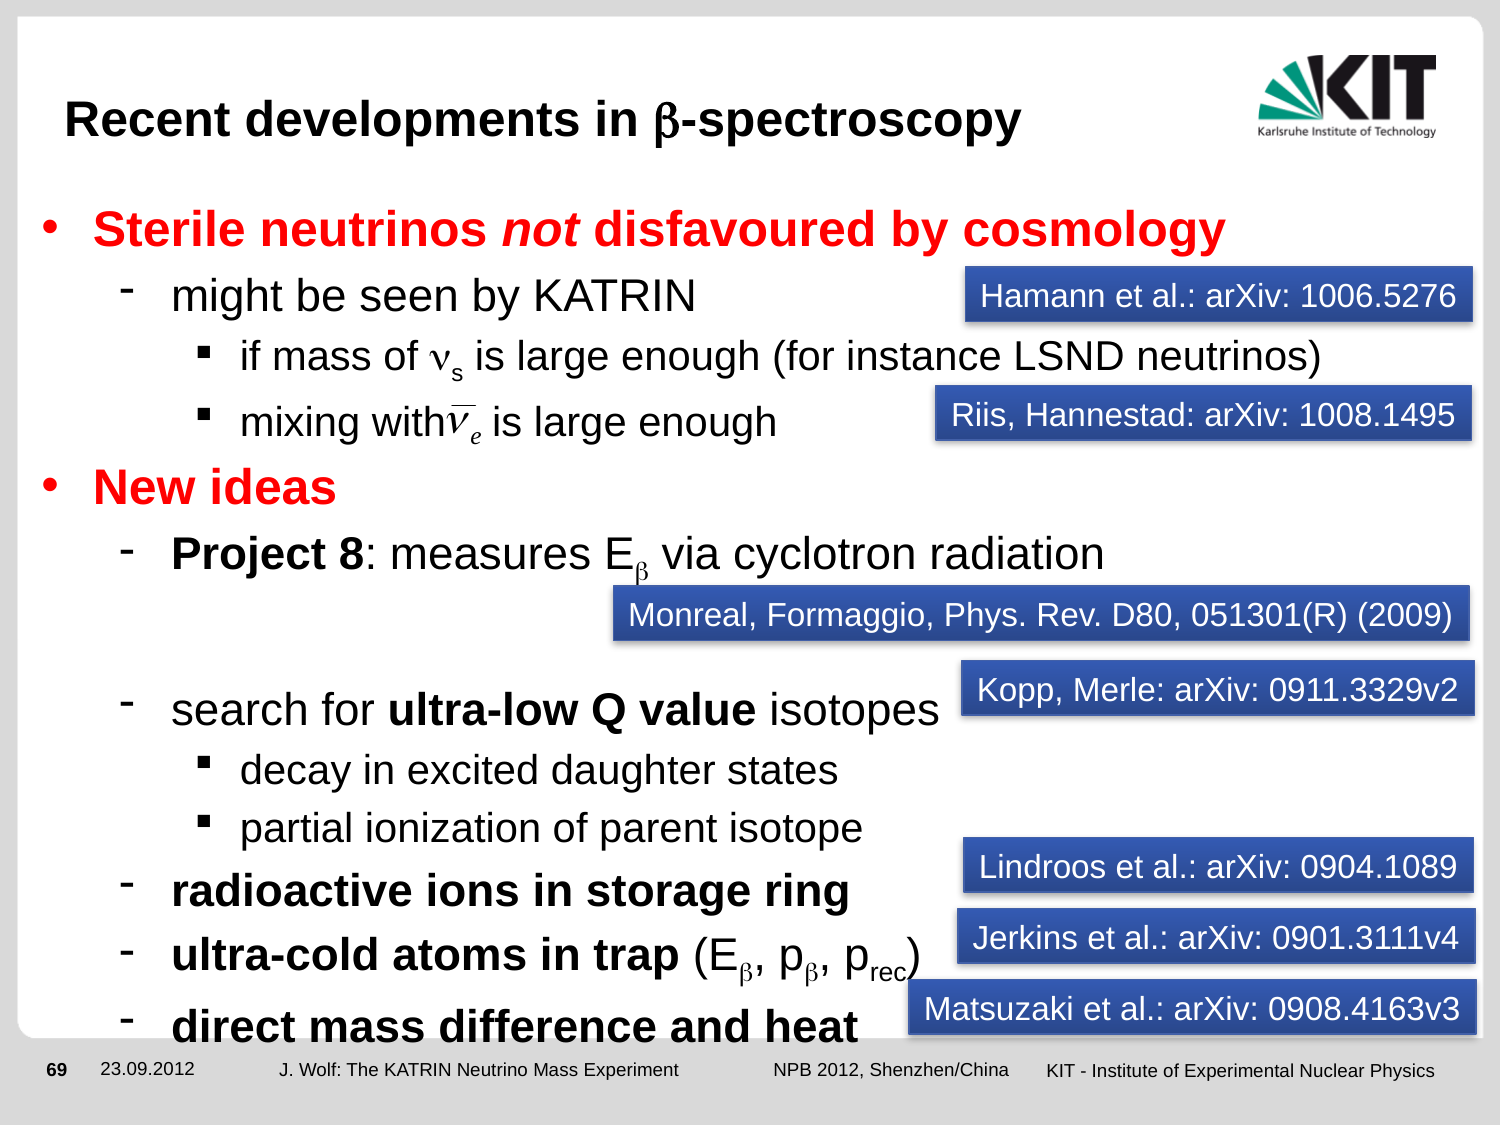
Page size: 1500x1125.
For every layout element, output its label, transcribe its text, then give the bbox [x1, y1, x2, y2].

footer J. Wolf: The KATRIN Neutrino Mass Experiment NPB 2012, Shenzhen/China [278, 1056, 1011, 1117]
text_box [442, 389, 491, 456]
text_box Hamann et al.: arXiv: 1006.5276 [965, 266, 1473, 322]
picture [0, 0, 1500, 1125]
title Recent developments in b-spectroscopy [63, 54, 1199, 148]
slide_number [100, 1057, 272, 1117]
text_box Jerkins et al.: arXiv: 0901.3111v4 [957, 908, 1476, 964]
text_box Kopp, Merle: arXiv: 0911.3329v2 [961, 660, 1475, 716]
list Sterile neutrinos not disfavoured by cosmology might be seen by KATRIN if mass of ns is large enough (for instance LSND neutrinos) mixing with is large enough New ideas Project 8: measures Eb via cyclotron radiation search for ultra-low Q value isotopes decay in excited daughter states partial ionization of parent isotope radioactive ions in storage ring ultra-cold atoms in trap (Eb, pb, prec) direct mass difference and heat [41, 196, 1413, 1036]
text_box Riis, Hannestad: arXiv: 1008.1495 [935, 385, 1472, 441]
text_box Monreal, Formaggio, Phys. Rev. D80, 051301(R) (2009) [613, 585, 1470, 641]
text_box Matsuzaki et al.: arXiv: 0908.4163v3 [908, 979, 1477, 1035]
text_box Lindroos et al.: arXiv: 0904.1089 [963, 837, 1474, 893]
